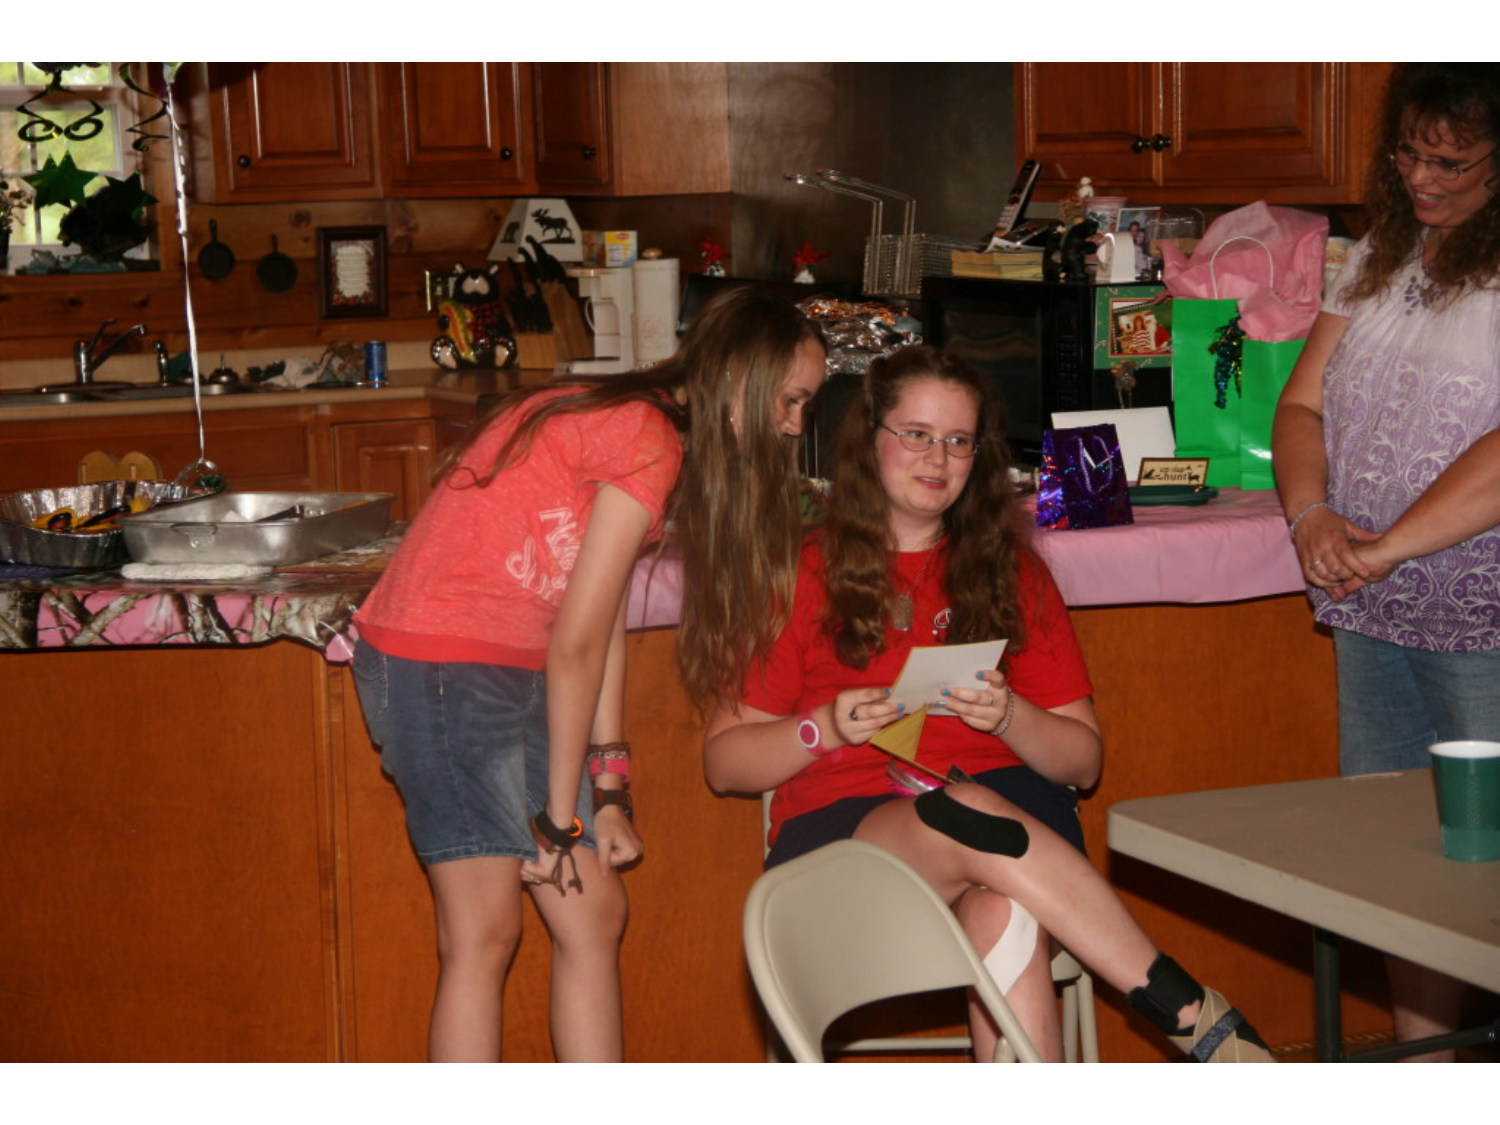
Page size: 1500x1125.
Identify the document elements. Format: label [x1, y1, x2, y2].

picture [0, 61, 1500, 1063]
